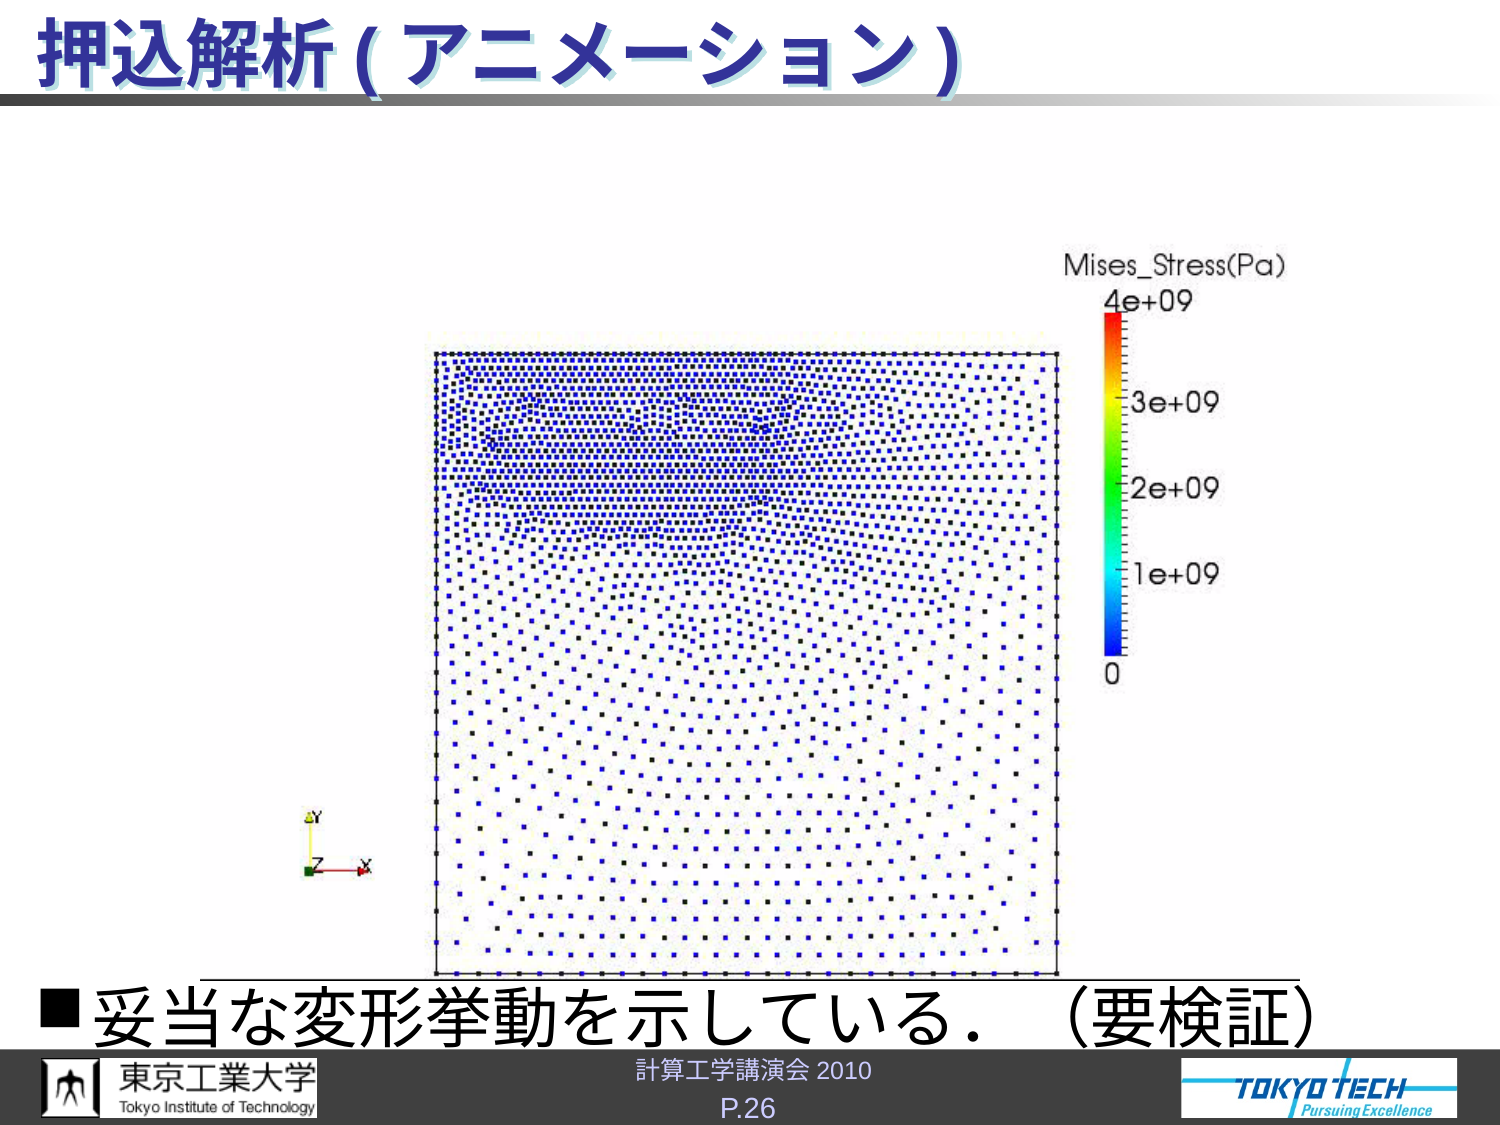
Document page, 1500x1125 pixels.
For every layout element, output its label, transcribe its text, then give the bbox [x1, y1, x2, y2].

title 押込解析(アニメーション) [35, 5, 1500, 108]
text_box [199, 105, 1301, 982]
picture [41, 1058, 317, 1118]
picture [1181, 1058, 1458, 1118]
text_box 妥当な変形挙動を示している．（要検証） [35, 976, 1500, 1053]
